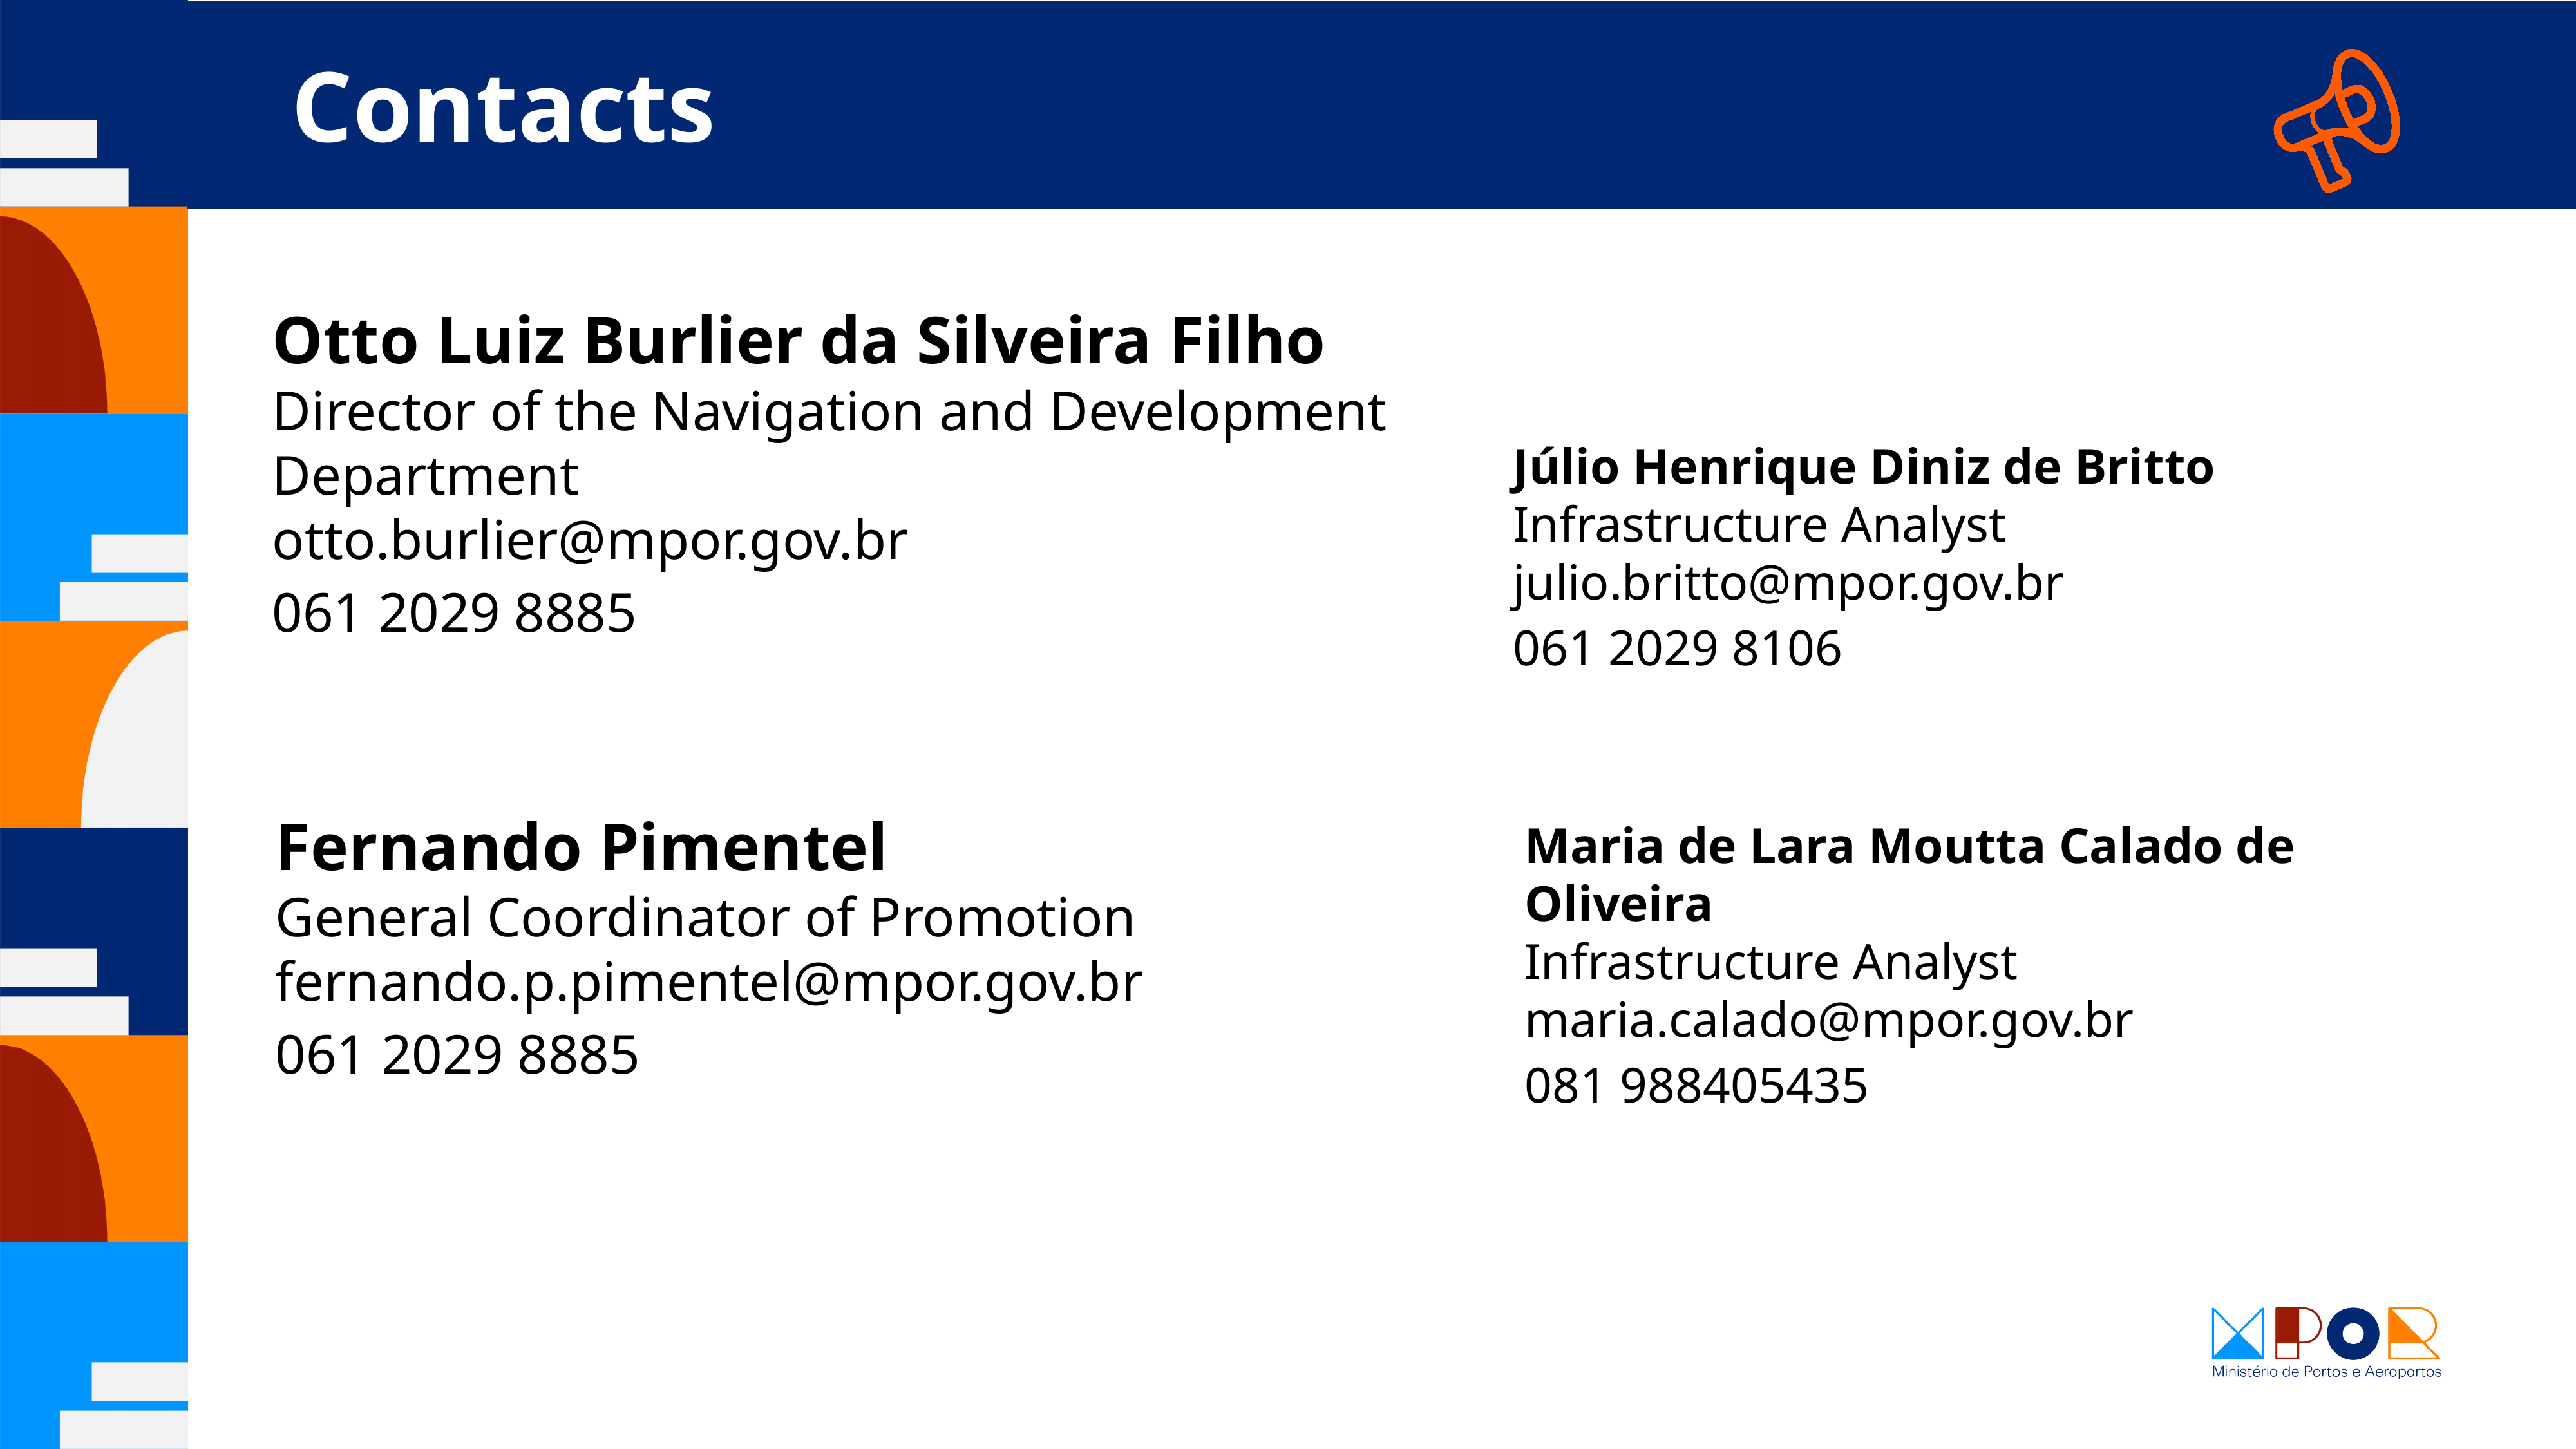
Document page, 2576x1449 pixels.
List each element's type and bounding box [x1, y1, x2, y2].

text_box [0, 0, 2576, 1449]
